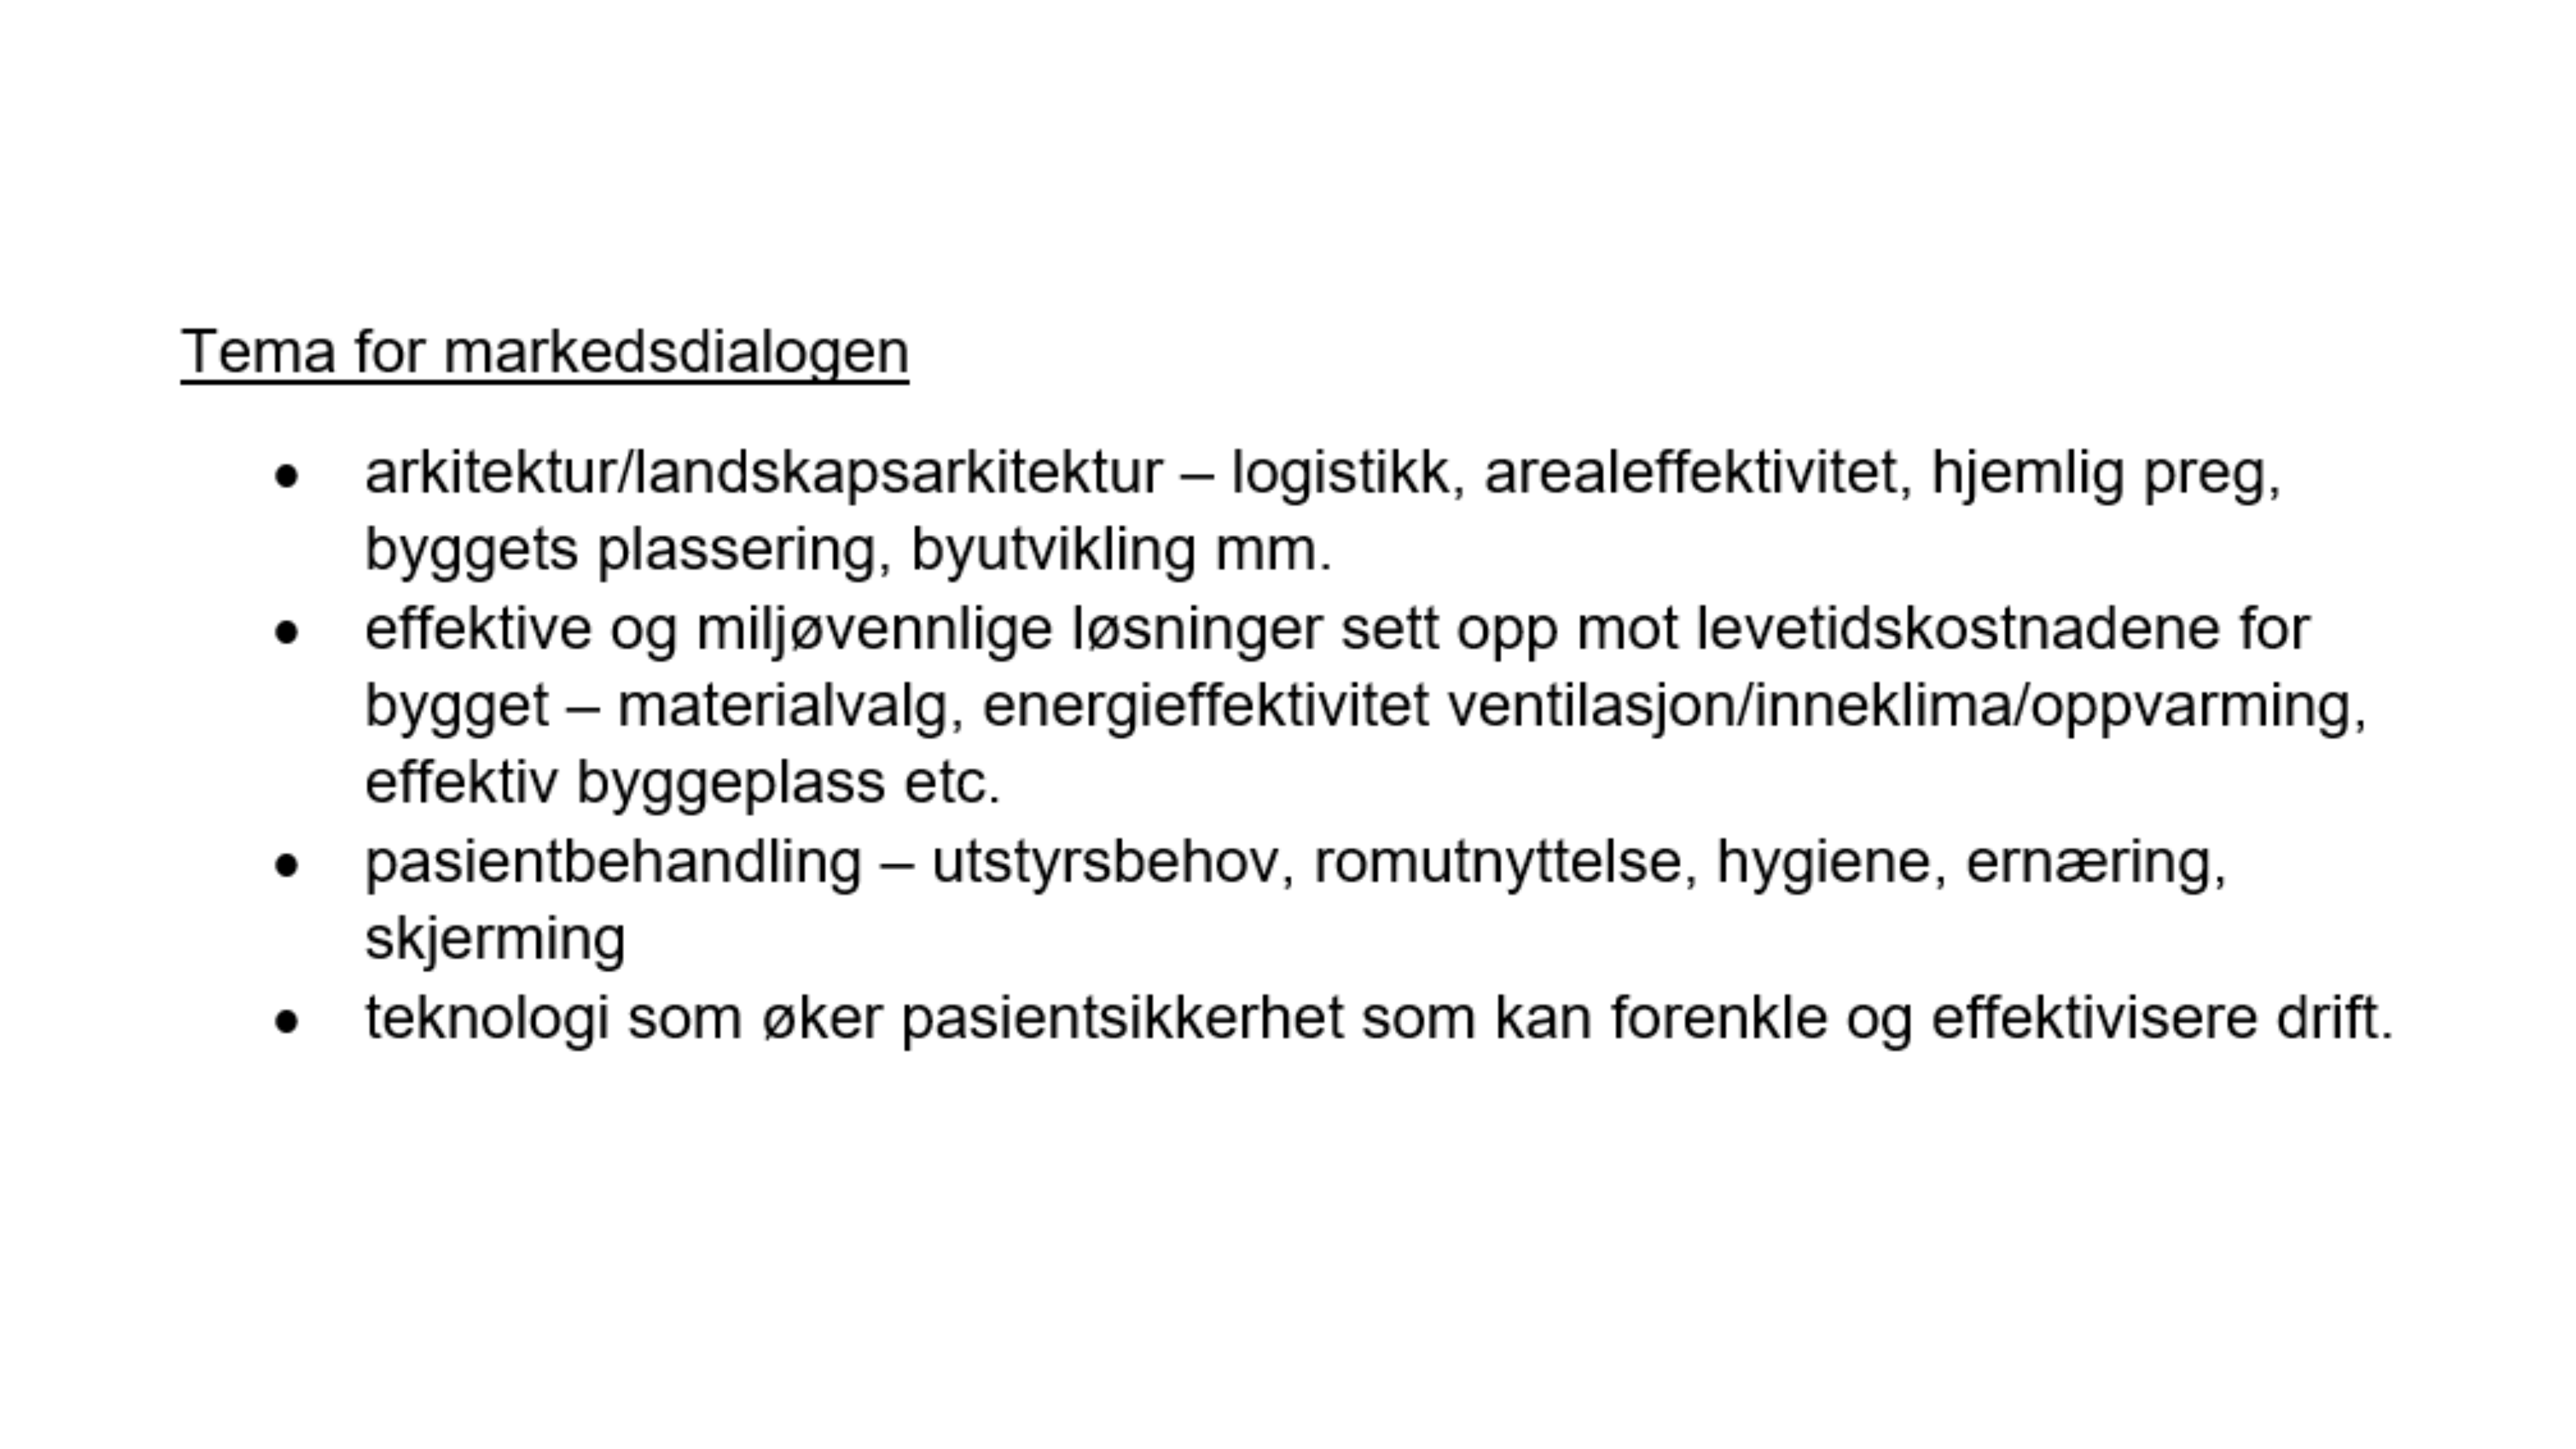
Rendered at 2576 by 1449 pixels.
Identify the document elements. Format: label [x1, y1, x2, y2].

picture [138, 296, 2479, 1085]
